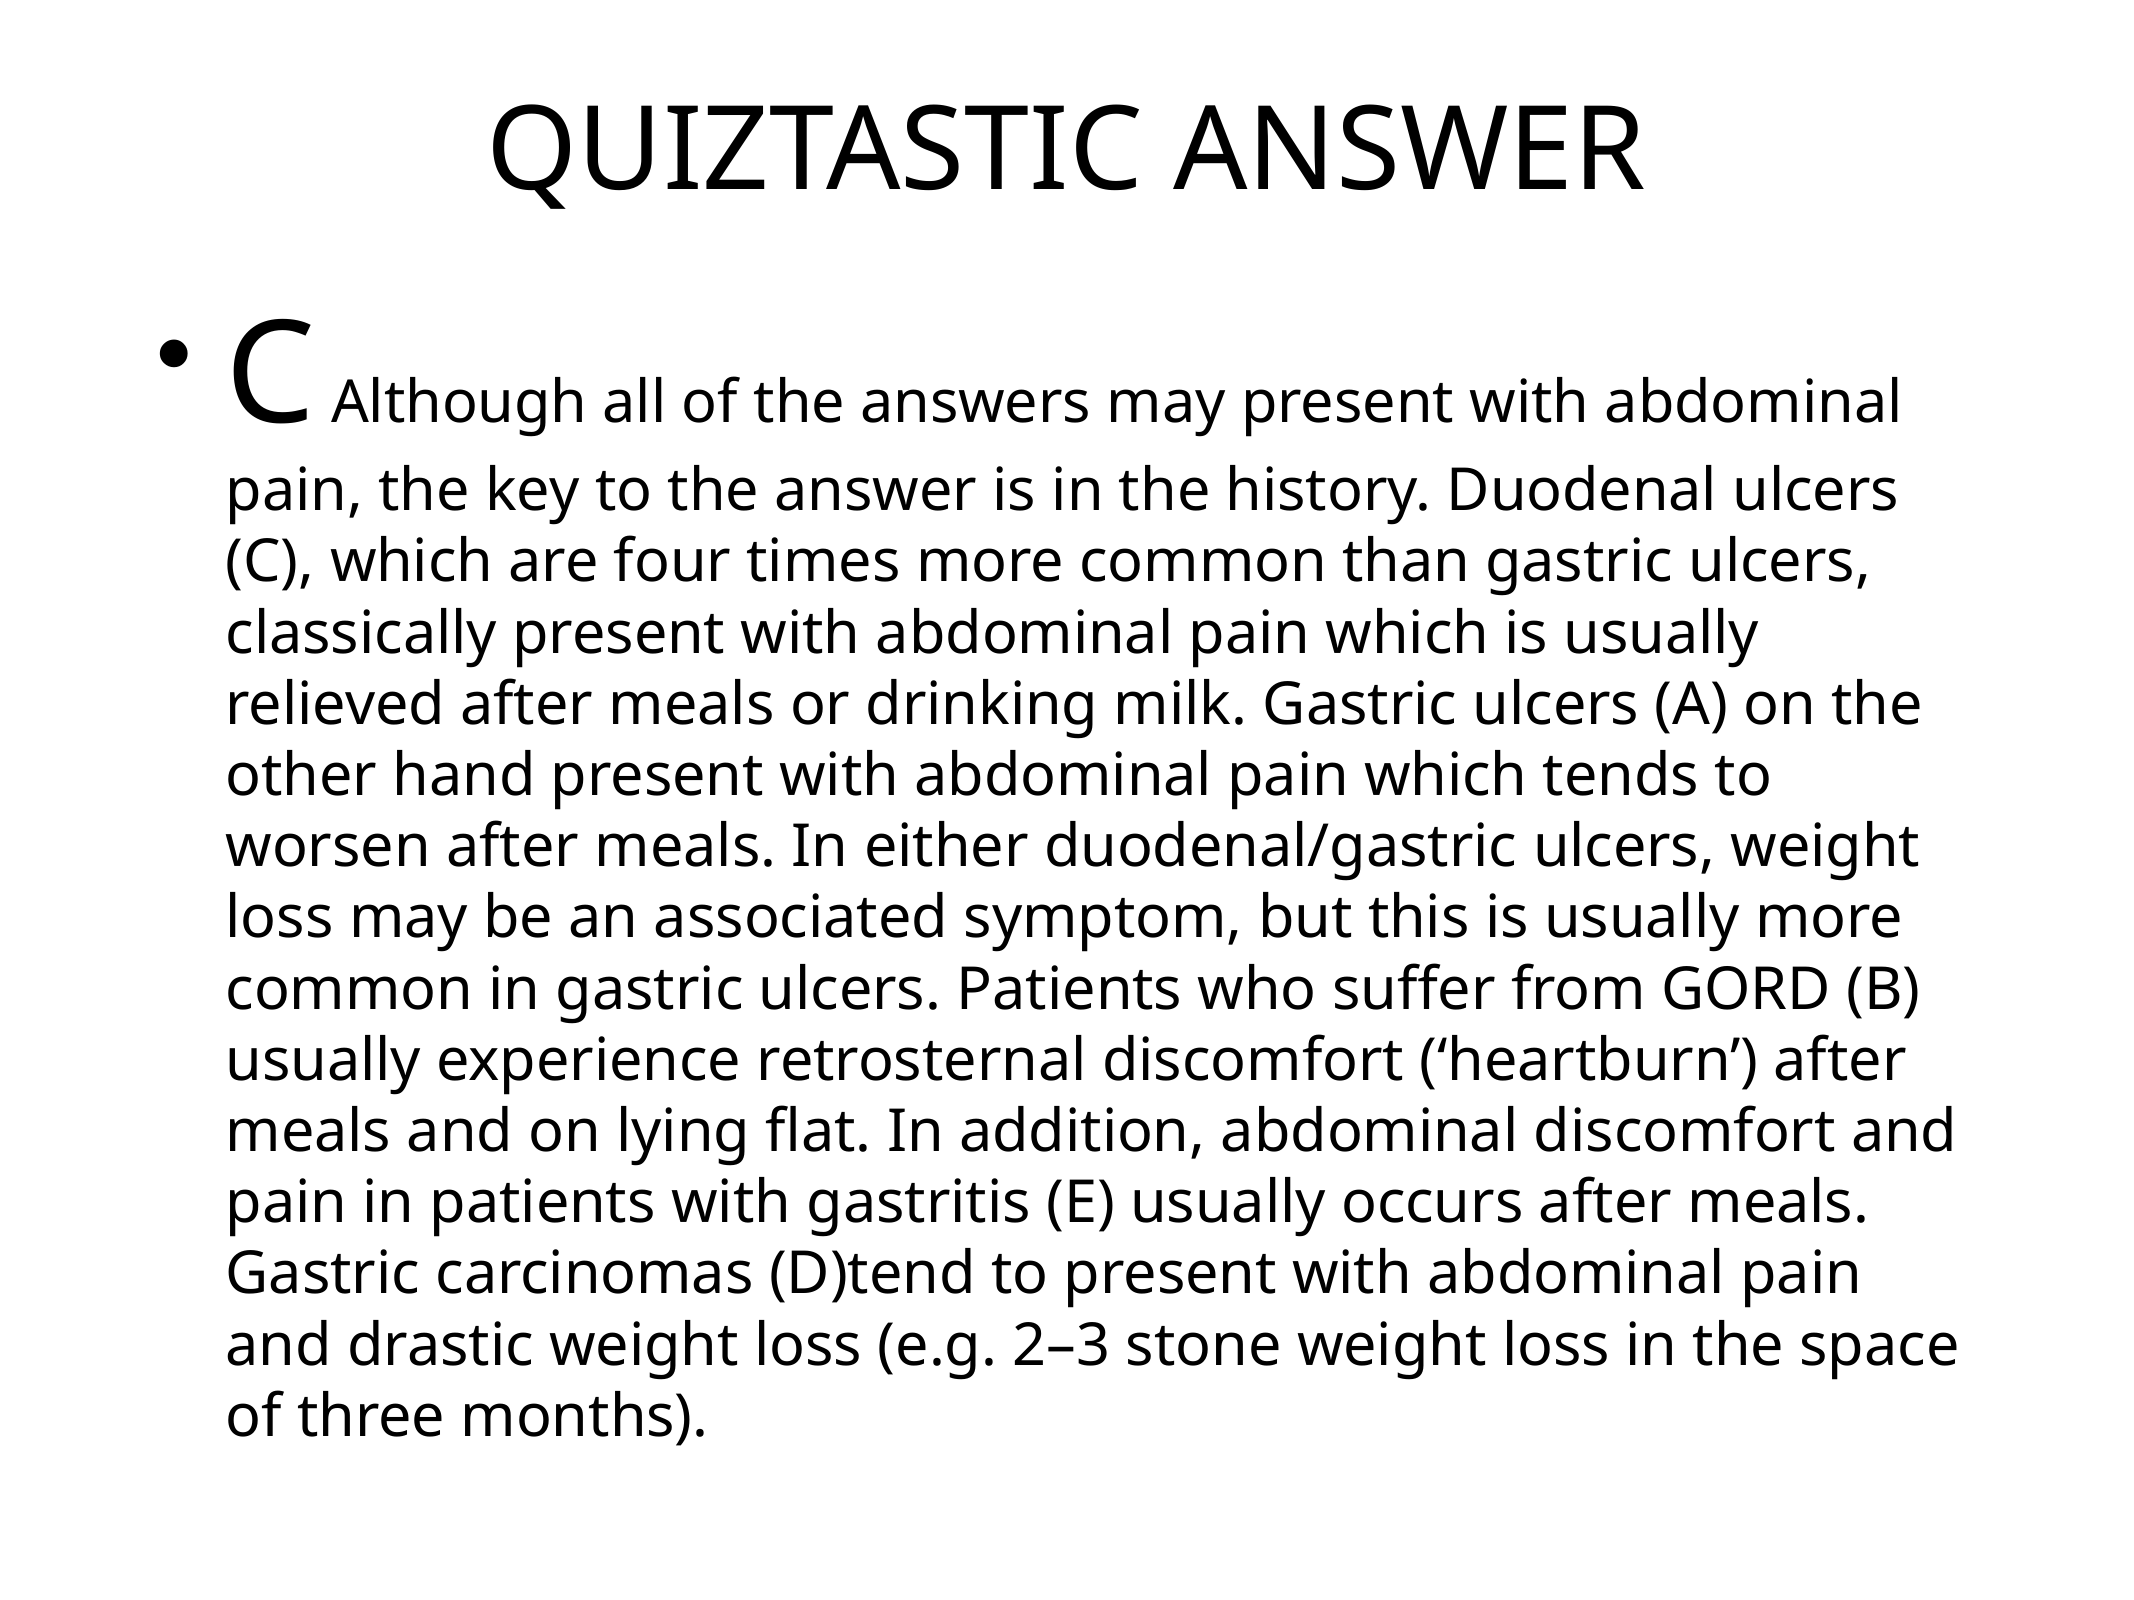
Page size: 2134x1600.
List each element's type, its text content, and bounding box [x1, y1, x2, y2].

title QUIZTASTIC ANSWER [155, 72, 1978, 279]
list C Although all of the answers may present with abdominal pain, the key to the answer is in the history. Duodenal ulcers (C), which are four times more common than gastric ulcers, classically present with abdominal pain which is usually relieved after meals or drinking milk. Gastric ulcers (A) on the other hand present with abdominal pain which tends to worsen after meals. In either duodenal/gastric ulcers, weight loss may be an associated symptom, but this is usually more common in gastric ulcers. Patients who suffer from GORD (B) usually experience retrosternal discomfort (‘heartburn’) after meals and on lying flat. In addition, abdominal discomfort and pain in patients with gastritis (E) usually occurs after meals. Gastric carcinomas (D)tend to present with abdominal pain and drastic weight loss (e.g. 2–3 stone weight loss in the space of three months). [155, 279, 1978, 1460]
